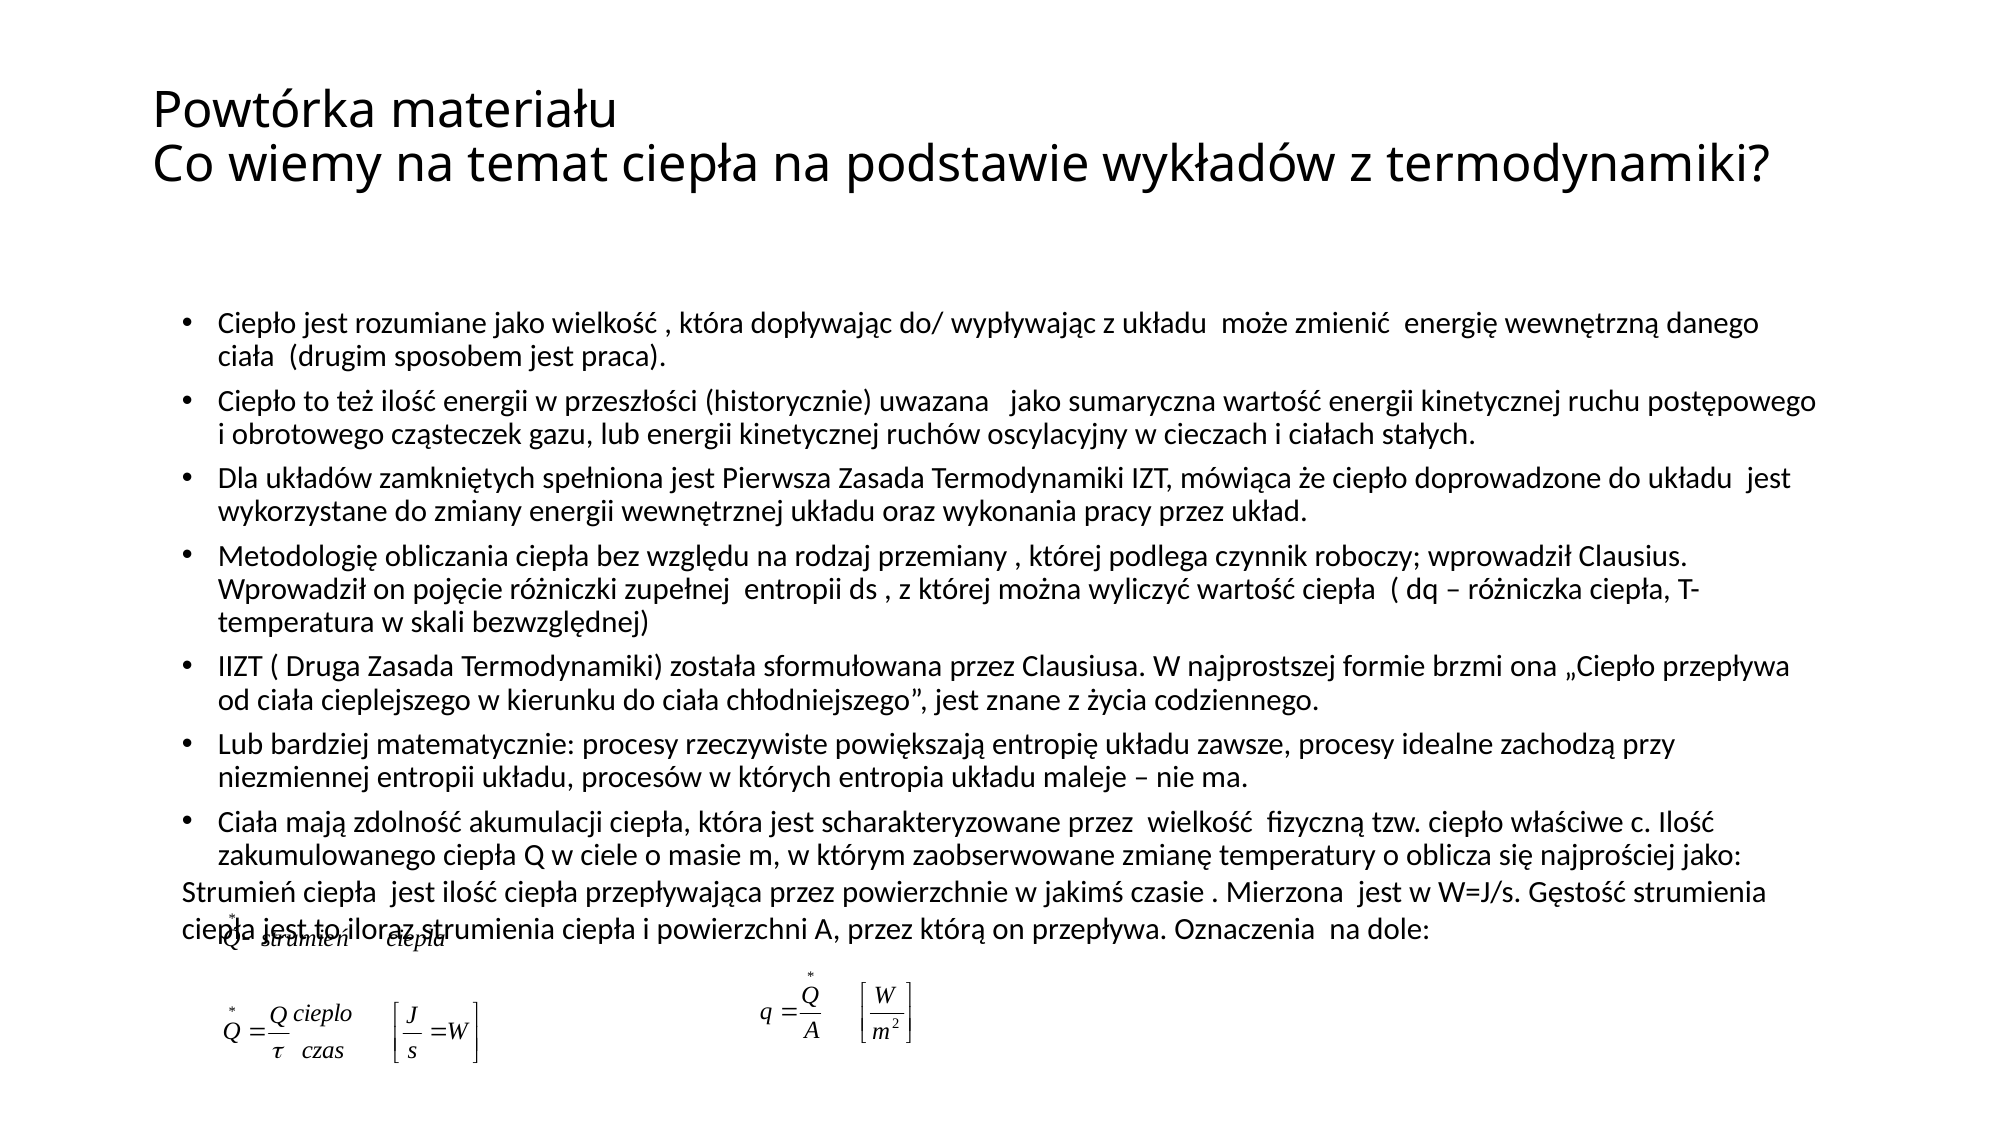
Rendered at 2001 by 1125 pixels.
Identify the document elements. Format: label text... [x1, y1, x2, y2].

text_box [756, 965, 921, 1049]
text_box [219, 906, 487, 1069]
title Powtórka materiału Co wiemy na temat ciepła na podstawie wykładów z termodynamiki? [137, 59, 1863, 278]
